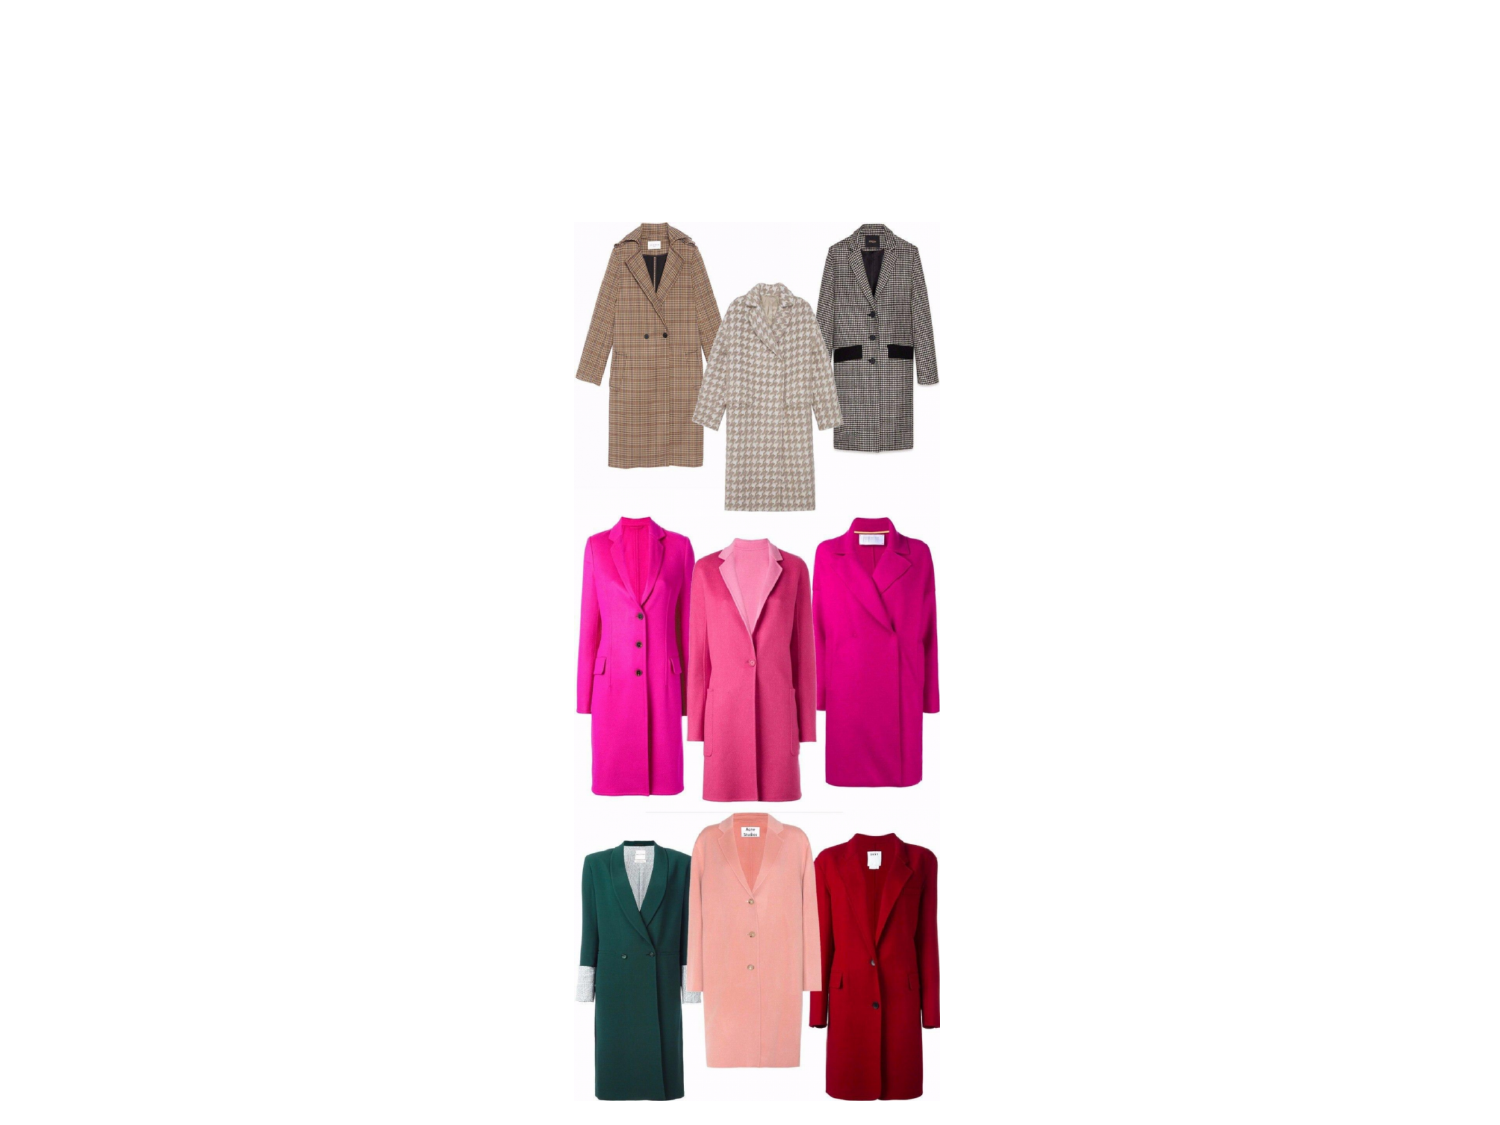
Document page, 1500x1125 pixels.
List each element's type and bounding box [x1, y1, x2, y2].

list [573, 222, 940, 1101]
